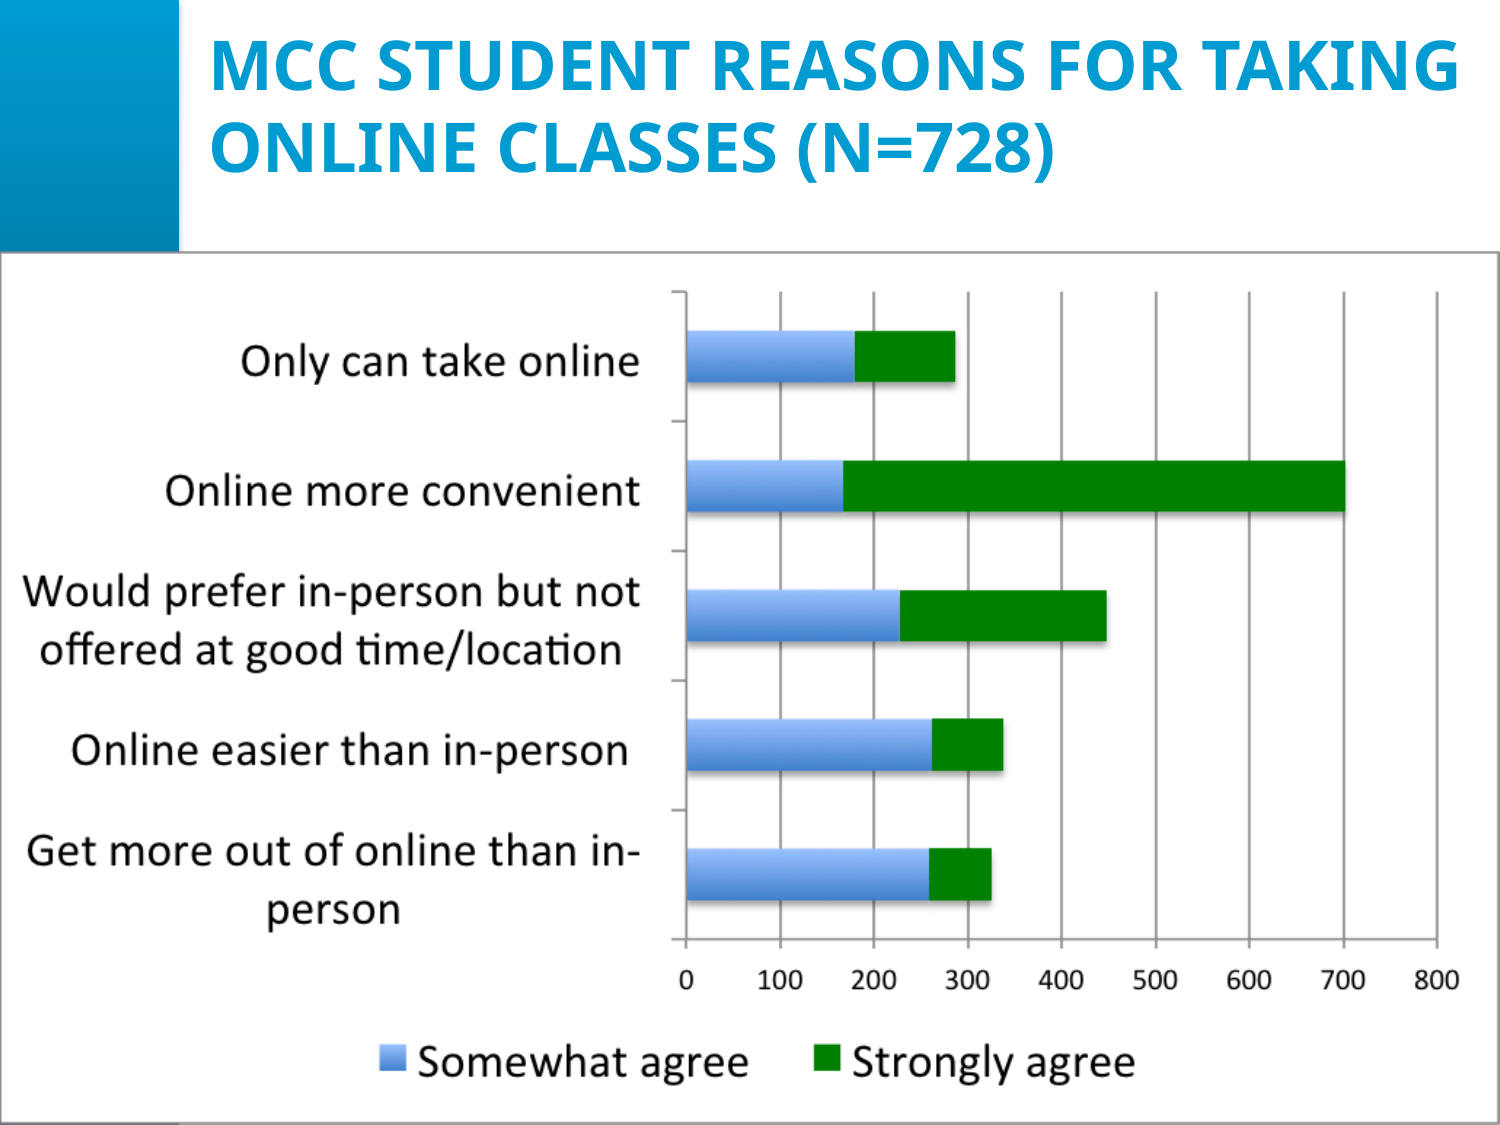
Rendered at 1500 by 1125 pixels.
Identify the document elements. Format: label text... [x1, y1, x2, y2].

title MCC student reasons for taking online classes (n=728) [193, 0, 1500, 202]
text_box [0, 251, 1500, 1125]
